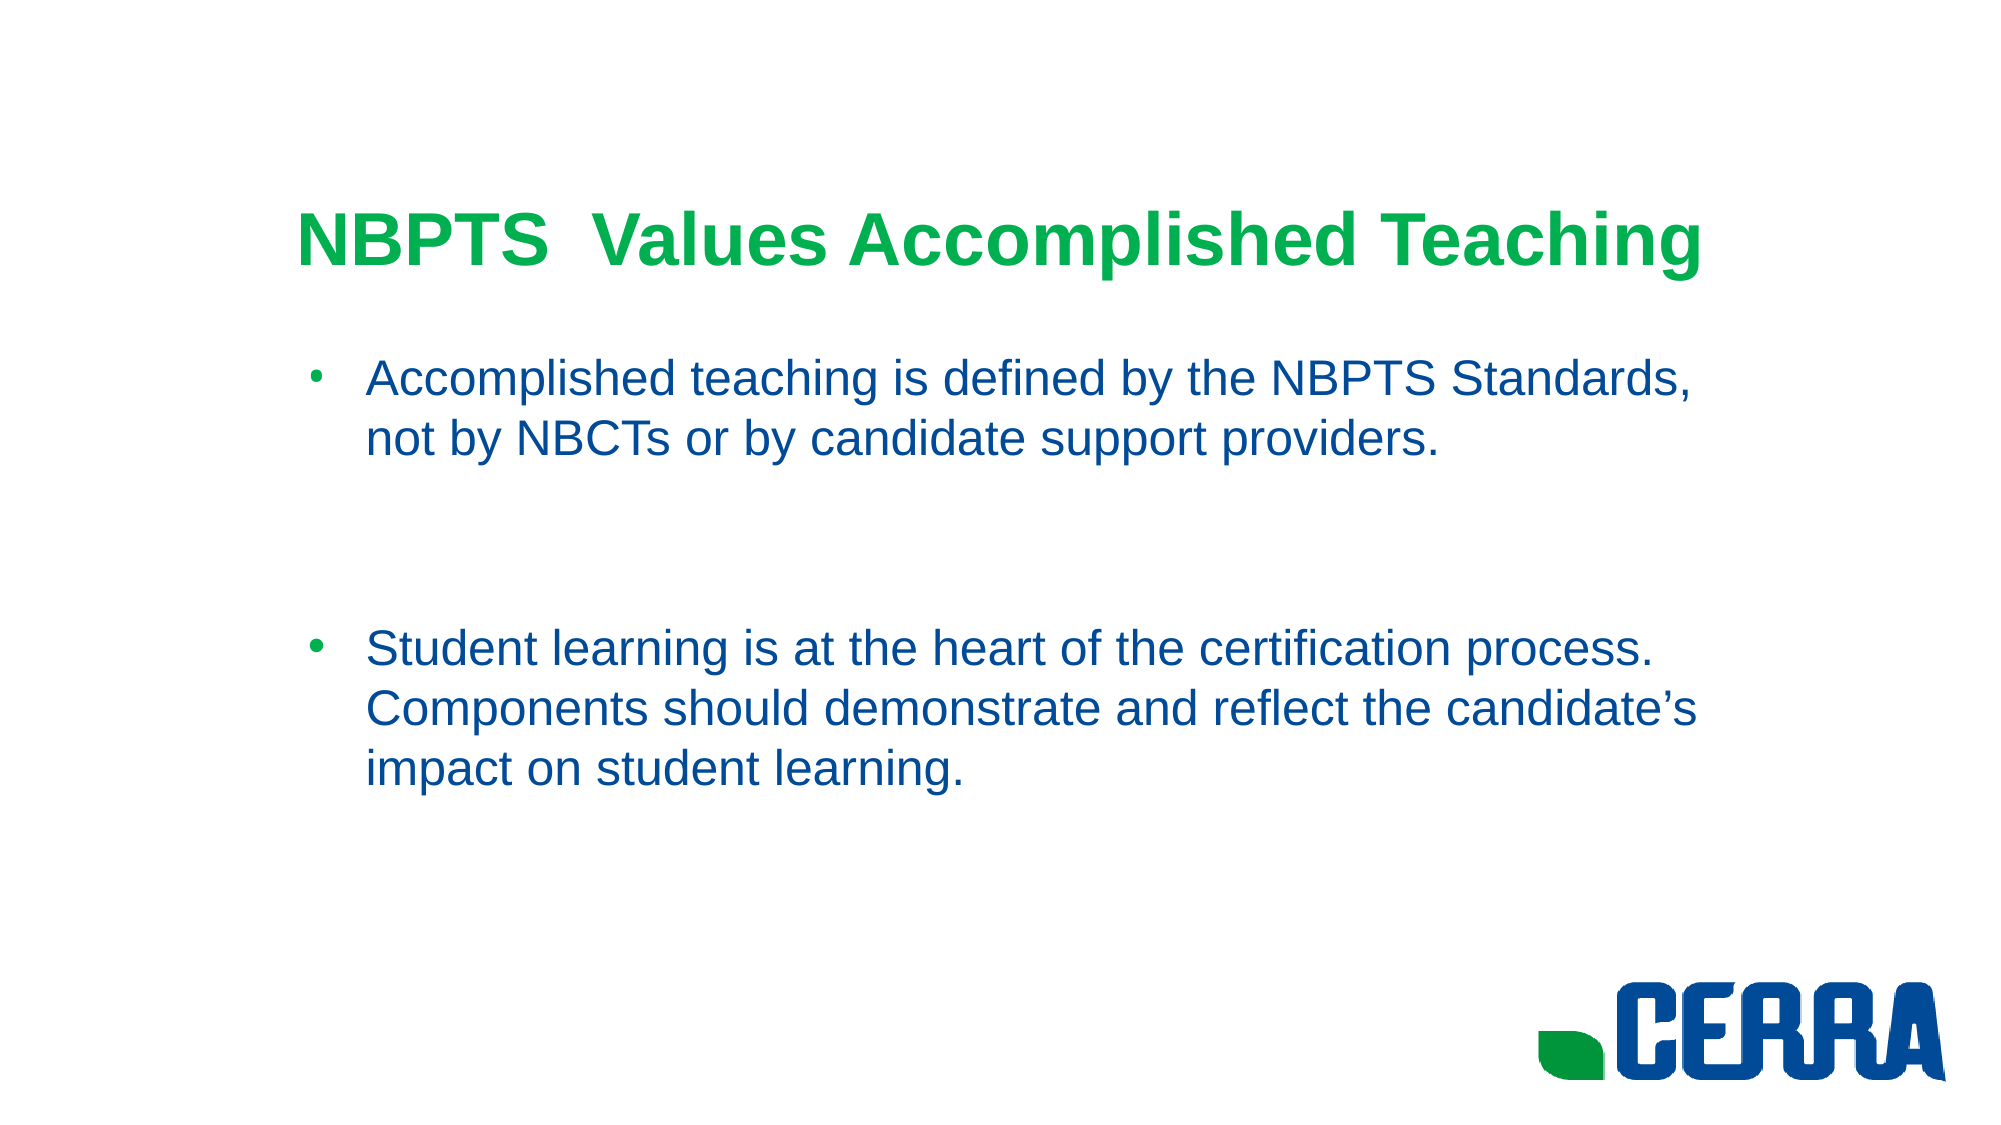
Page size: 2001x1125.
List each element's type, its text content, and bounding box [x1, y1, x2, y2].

picture [1516, 862, 1969, 1125]
title NBPTS Values Accomplished Teaching [125, 50, 1876, 288]
list Accomplished teaching is defined by the NBPTS Standards, not by NBCTs or by candidate support providers. Student learning is at the heart of the certification process. Components should demonstrate and reflect the candidate’s impact on student learning. [292, 337, 1791, 1025]
